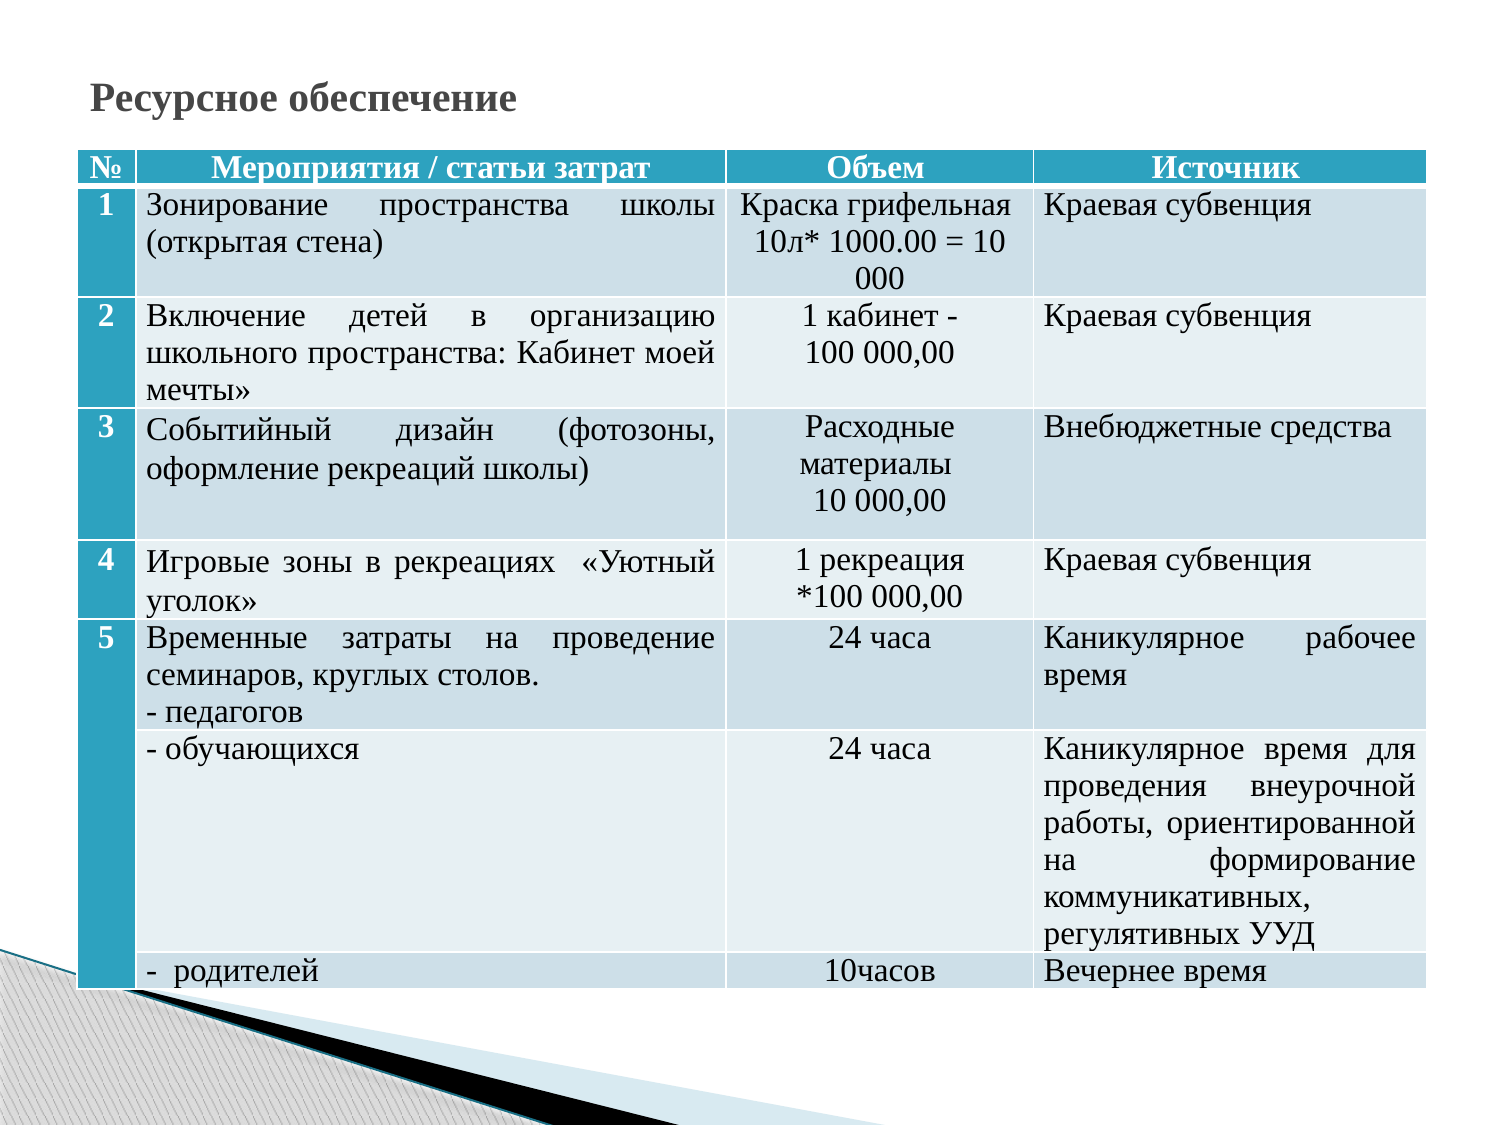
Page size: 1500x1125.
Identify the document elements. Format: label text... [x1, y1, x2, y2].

table_cell Каникулярное рабочее время [1034, 620, 1426, 729]
table_cell Событийный дизайн (фотозоны, оформление рекреаций школы) [137, 409, 725, 539]
table_cell 24 часа [727, 620, 1033, 729]
table_cell Краевая субвенция [1034, 541, 1426, 618]
table_cell 10часов [727, 953, 1033, 988]
table_header Объем [727, 150, 1033, 183]
table_cell Расходные материалы 10 000,00 [727, 409, 1033, 539]
table_cell Игровые зоны в рекреациях «Уютный уголок» [137, 541, 725, 618]
table_cell 1 [78, 189, 135, 296]
table_cell Временные затраты на проведение семинаров, круглых столов. - педагогов [137, 620, 725, 729]
table_cell 2 [78, 298, 135, 407]
table_cell 1 рекреация *100 000,00 [727, 541, 1033, 618]
table_cell Краска грифельная 10л* 1000.00 = 10 000 [727, 189, 1033, 296]
table_cell - обучающихся [137, 731, 725, 951]
table_cell Краевая субвенция [1034, 189, 1426, 296]
table_cell Внебюджетные средства [1034, 409, 1426, 539]
table_cell 24 часа [727, 731, 1033, 951]
table_header Мероприятия / статьи затрат [137, 150, 725, 183]
table_header № [78, 150, 135, 183]
table_cell 3 [78, 409, 135, 539]
table_cell Зонирование пространства школы (открытая стена) [137, 189, 725, 296]
table_cell 5 [78, 620, 135, 988]
table_cell Краевая субвенция [1034, 298, 1426, 407]
table_header Источник [1034, 150, 1426, 183]
table_cell Каникулярное время для проведения внеурочной работы, ориентированной на формирование коммуникативных, регулятивных УУД [1034, 731, 1426, 951]
table_cell 4 [78, 541, 135, 618]
table_cell Включение детей в организацию школьного пространства: Кабинет моей мечты» [137, 298, 725, 407]
table_cell 1 кабинет -100 000,00 [727, 298, 1033, 407]
title Ресурсное обеспечение [75, 45, 1425, 149]
table_cell - родителей [137, 953, 725, 988]
table_cell Вечернее время [1034, 953, 1426, 988]
